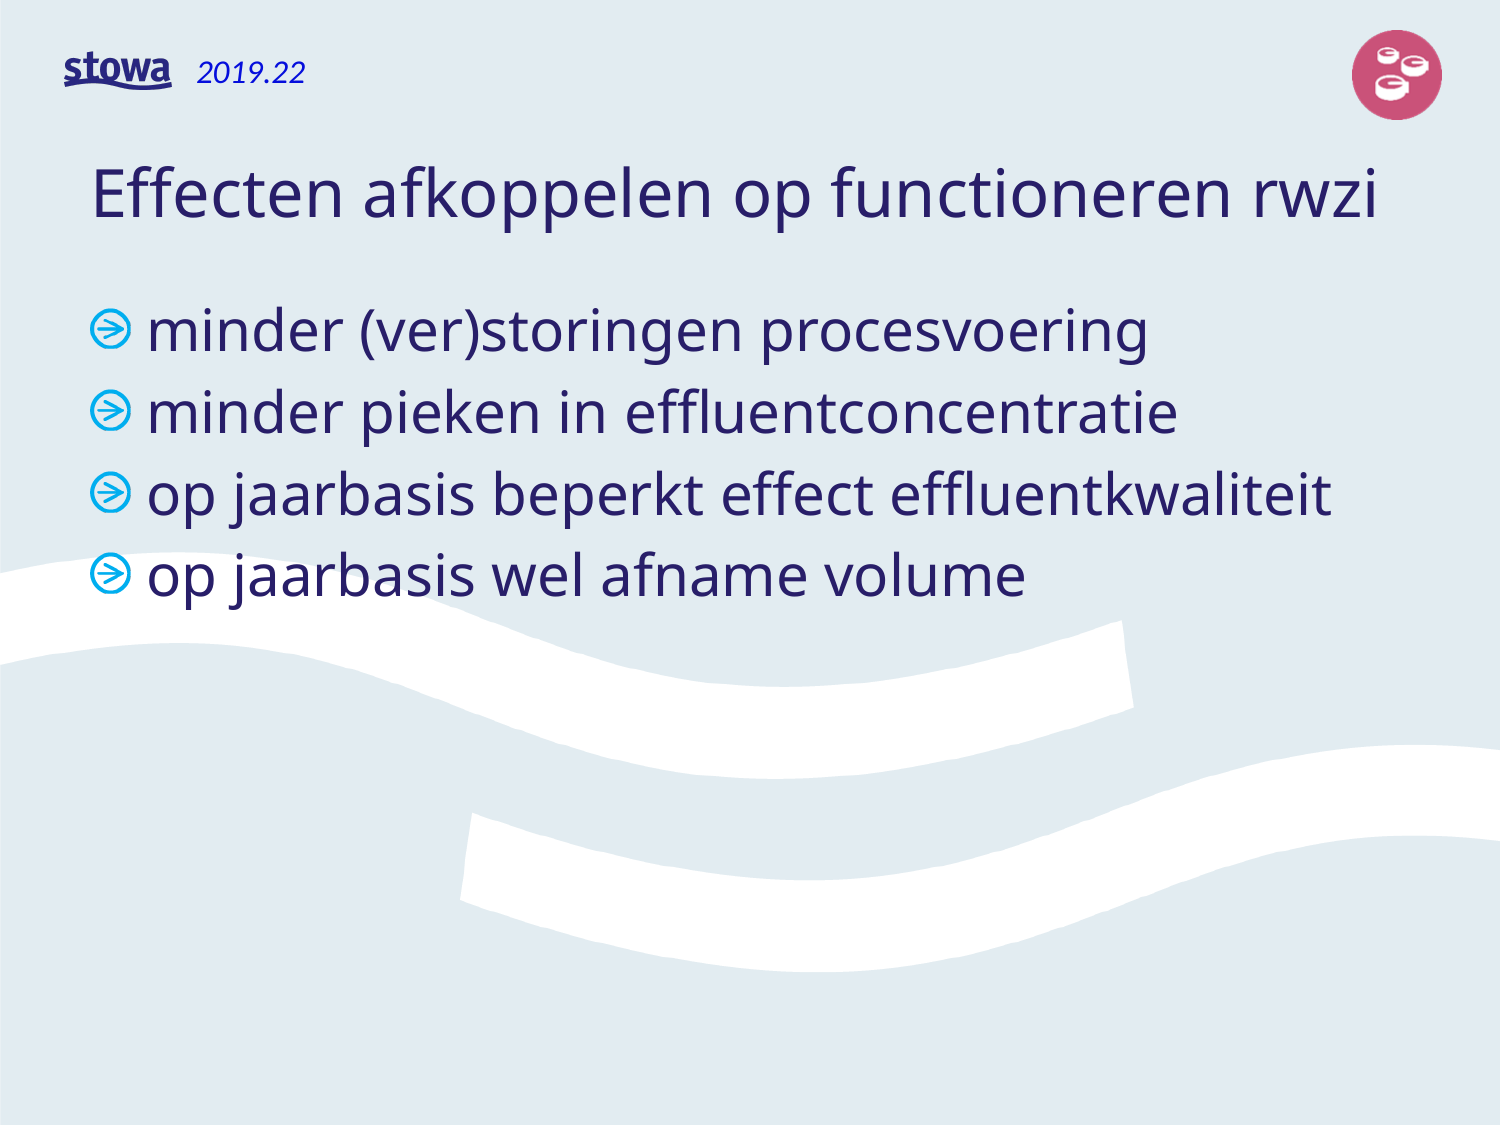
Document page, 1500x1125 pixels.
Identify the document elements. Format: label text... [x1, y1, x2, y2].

list minder (ver)storingen procesvoering minder pieken in effluentconcentratie op jaarbasis beperkt effect effluentkwaliteit op jaarbasis wel afname volume [75, 286, 1425, 1106]
title Effecten afkoppelen op functioneren rwzi [75, 97, 1425, 285]
picture [0, 0, 1500, 1125]
